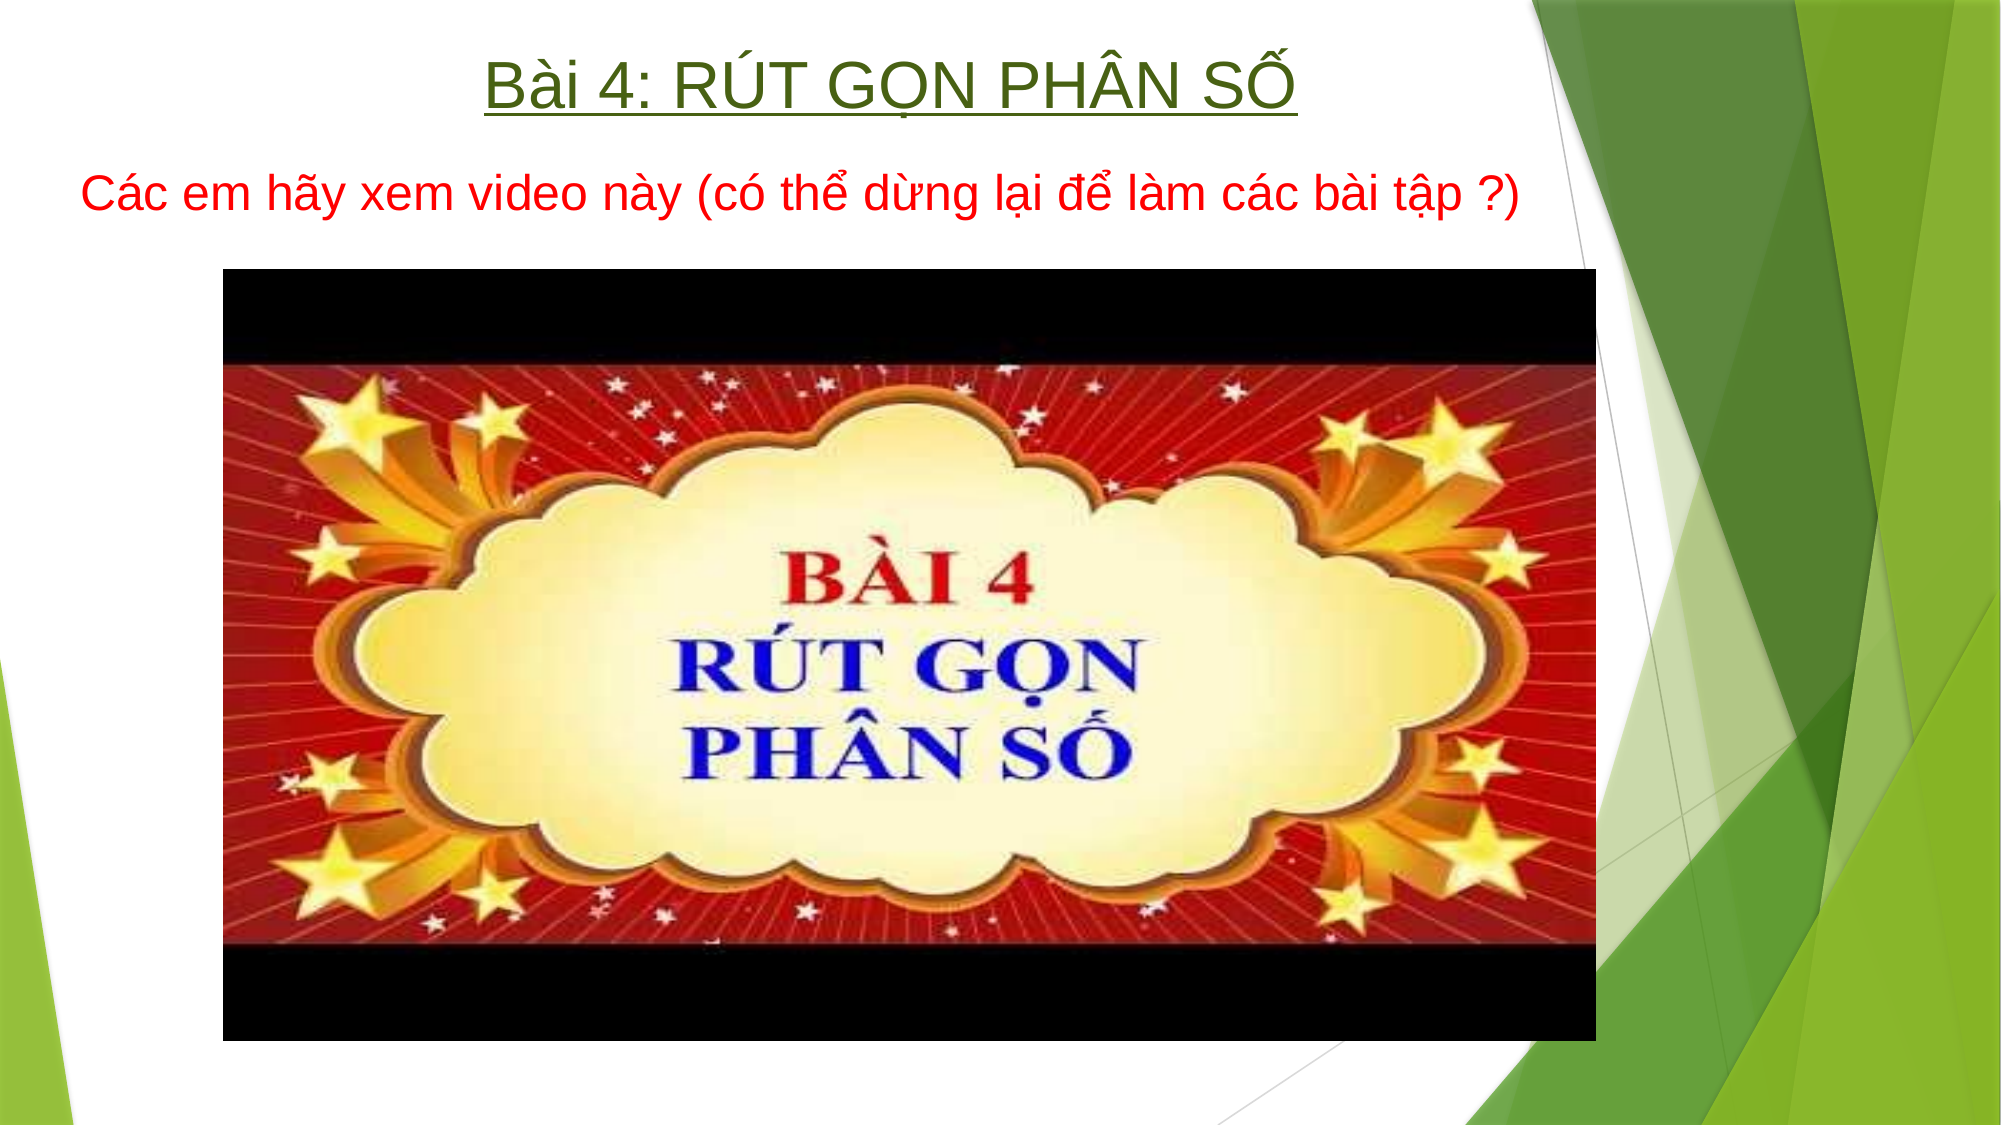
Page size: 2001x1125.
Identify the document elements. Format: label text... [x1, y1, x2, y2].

text_box Các em hãy xem video này (có thể dừng lại để làm các bài tập ?) [65, 152, 1540, 228]
text_box Bài 4: RÚT GỌN PHÂN SỐ [145, 34, 1636, 130]
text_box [222, 267, 1598, 1042]
